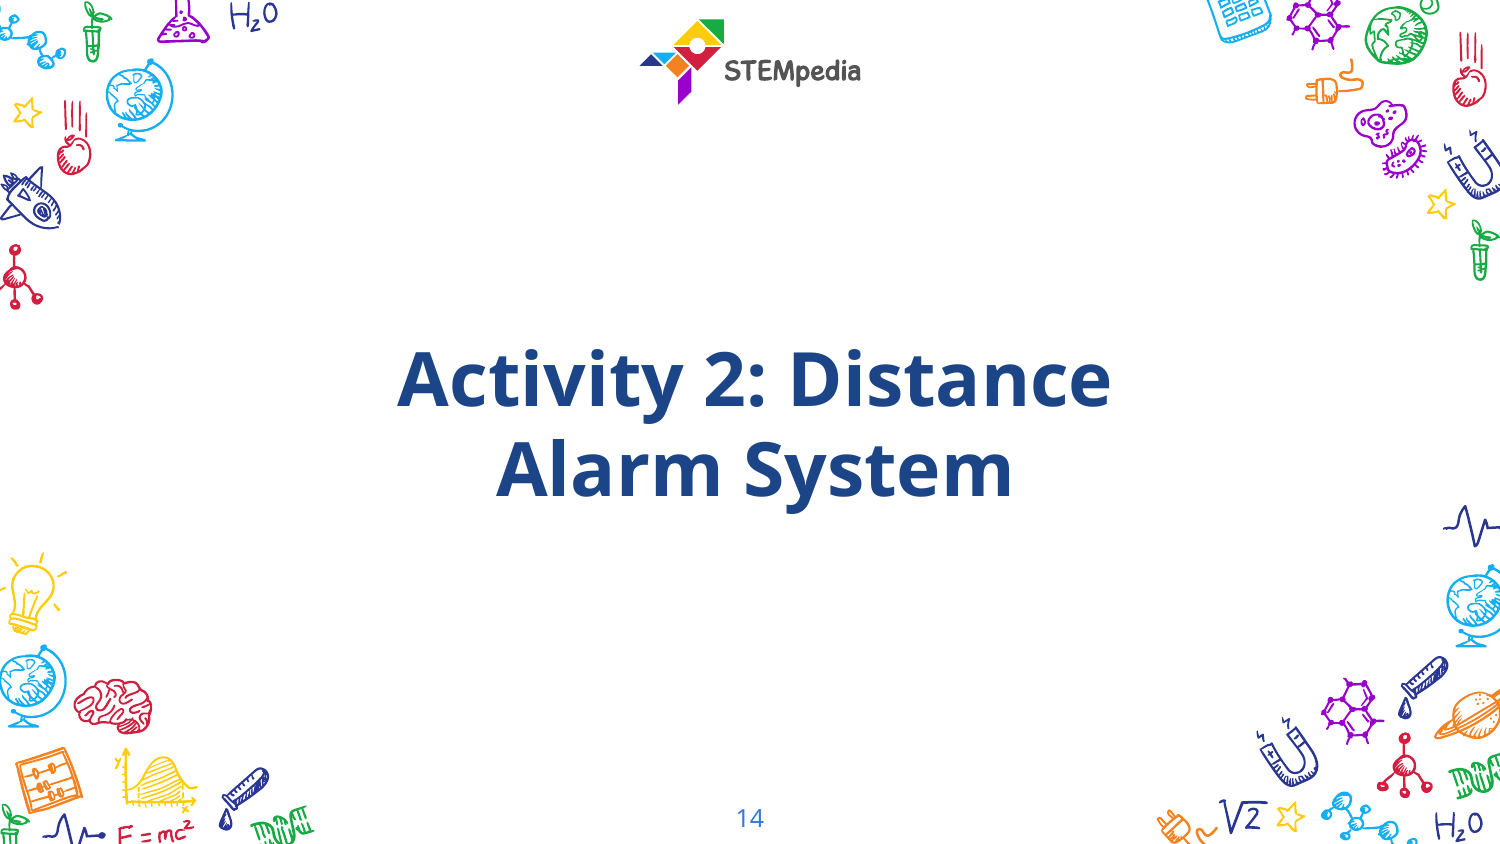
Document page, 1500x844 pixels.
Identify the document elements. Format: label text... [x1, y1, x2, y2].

slide_number 14 [705, 796, 795, 844]
list Activity 2: Distance Alarm System [354, 354, 1146, 490]
